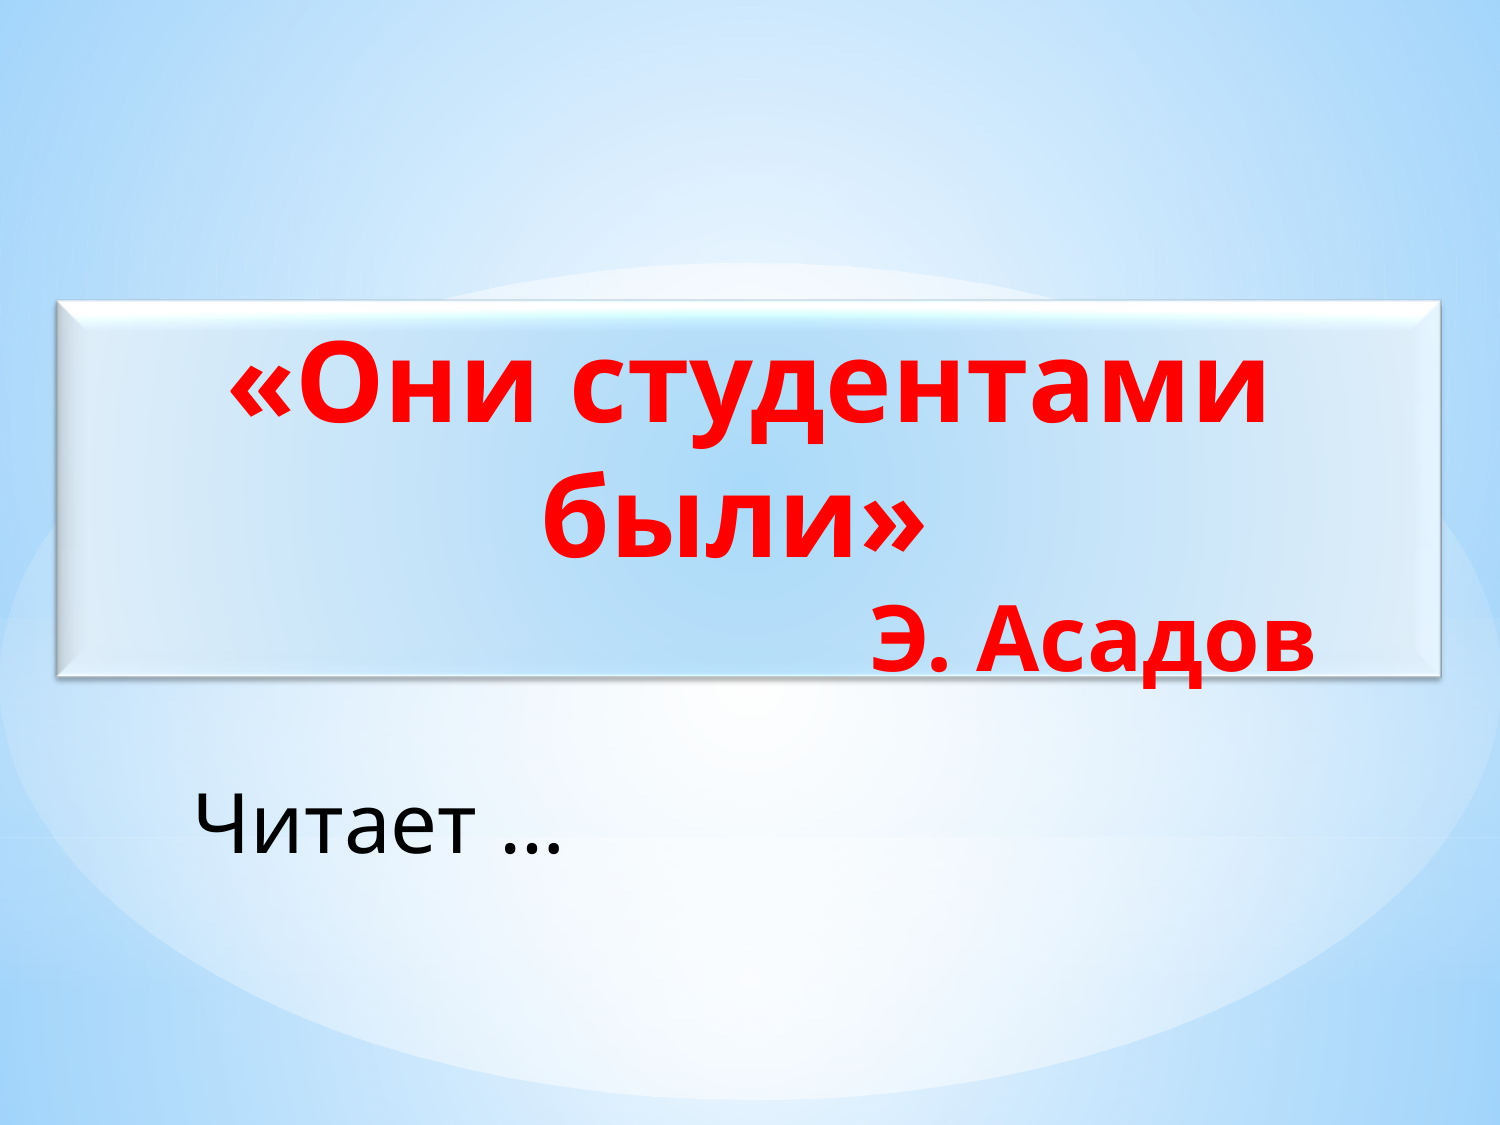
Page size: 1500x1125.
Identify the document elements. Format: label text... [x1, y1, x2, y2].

text_box Читает … [178, 763, 580, 878]
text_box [41, 259, 1500, 691]
